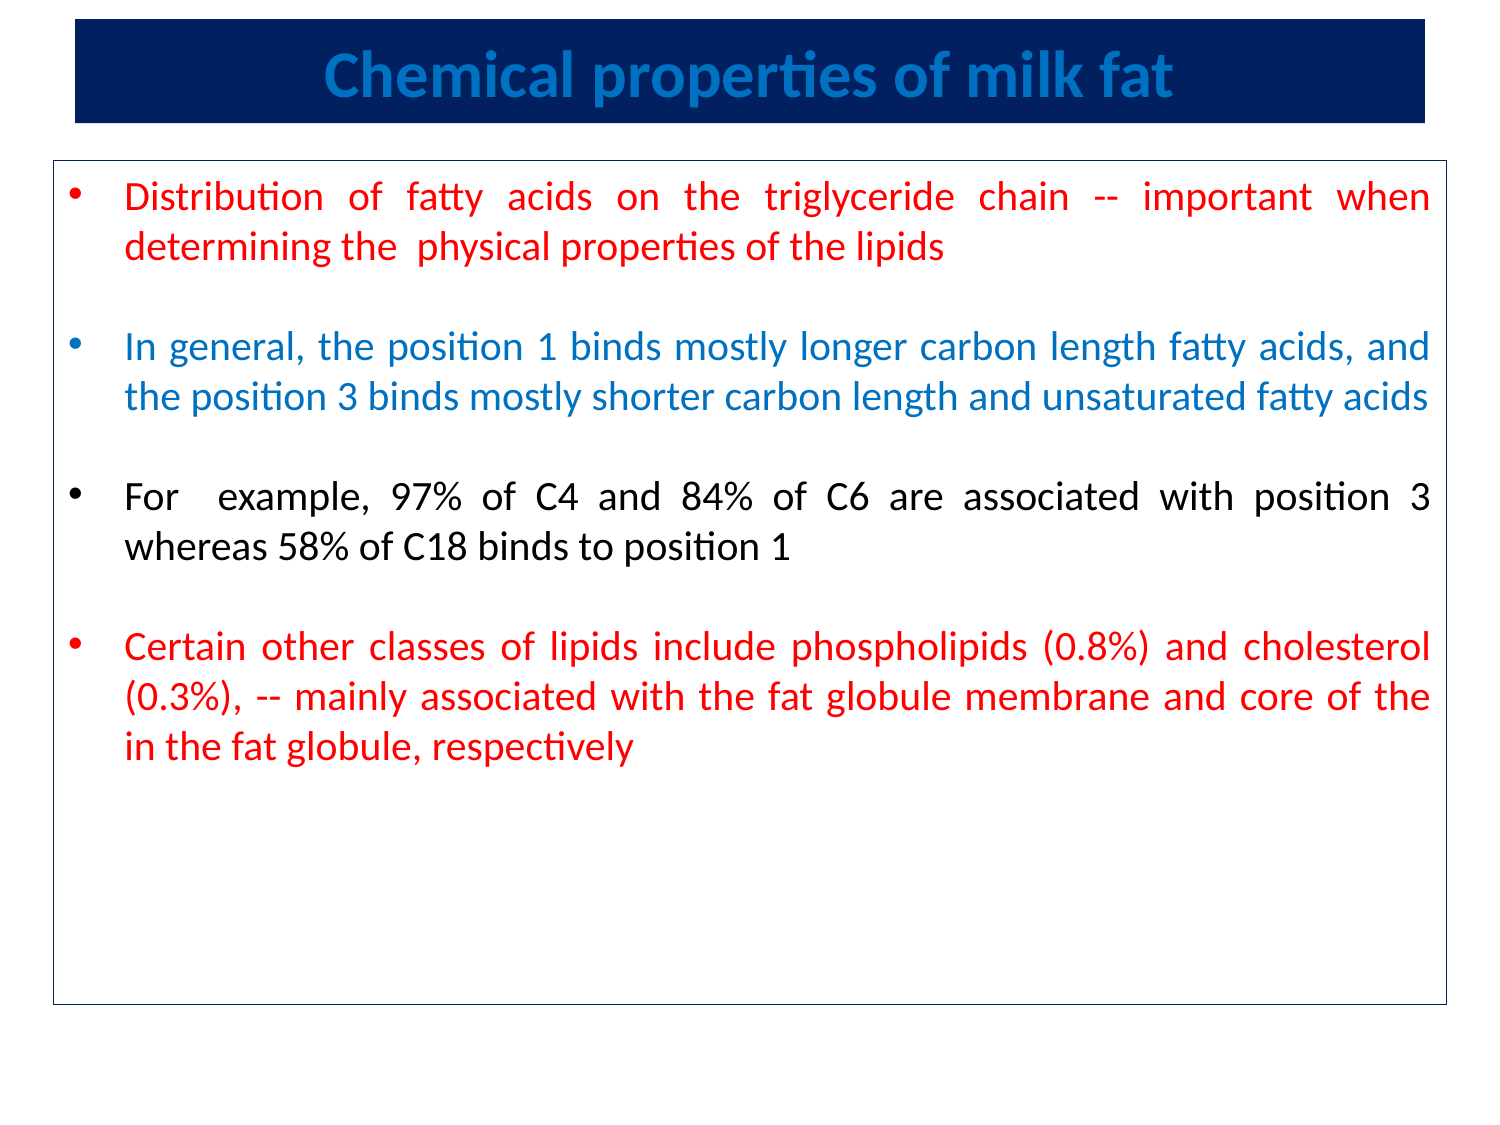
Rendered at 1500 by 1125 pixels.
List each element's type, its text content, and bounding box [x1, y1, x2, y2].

title Chemical properties of milk fat [75, 19, 1425, 124]
list Distribution of fatty acids on the triglyceride chain -- important when determining the physical properties of the lipids In general, the position 1 binds mostly longer carbon length fatty acids, and the position 3 binds mostly shorter carbon length and unsaturated fatty acids For example, 97% of C4 and 84% of C6 are associated with position 3 whereas 58% of C18 binds to position 1 Certain other classes of lipids include phospholipids (0.8%) and cholesterol (0.3%), -- mainly associated with the fat globule membrane and core of the in the fat globule, respectively [53, 160, 1447, 1005]
